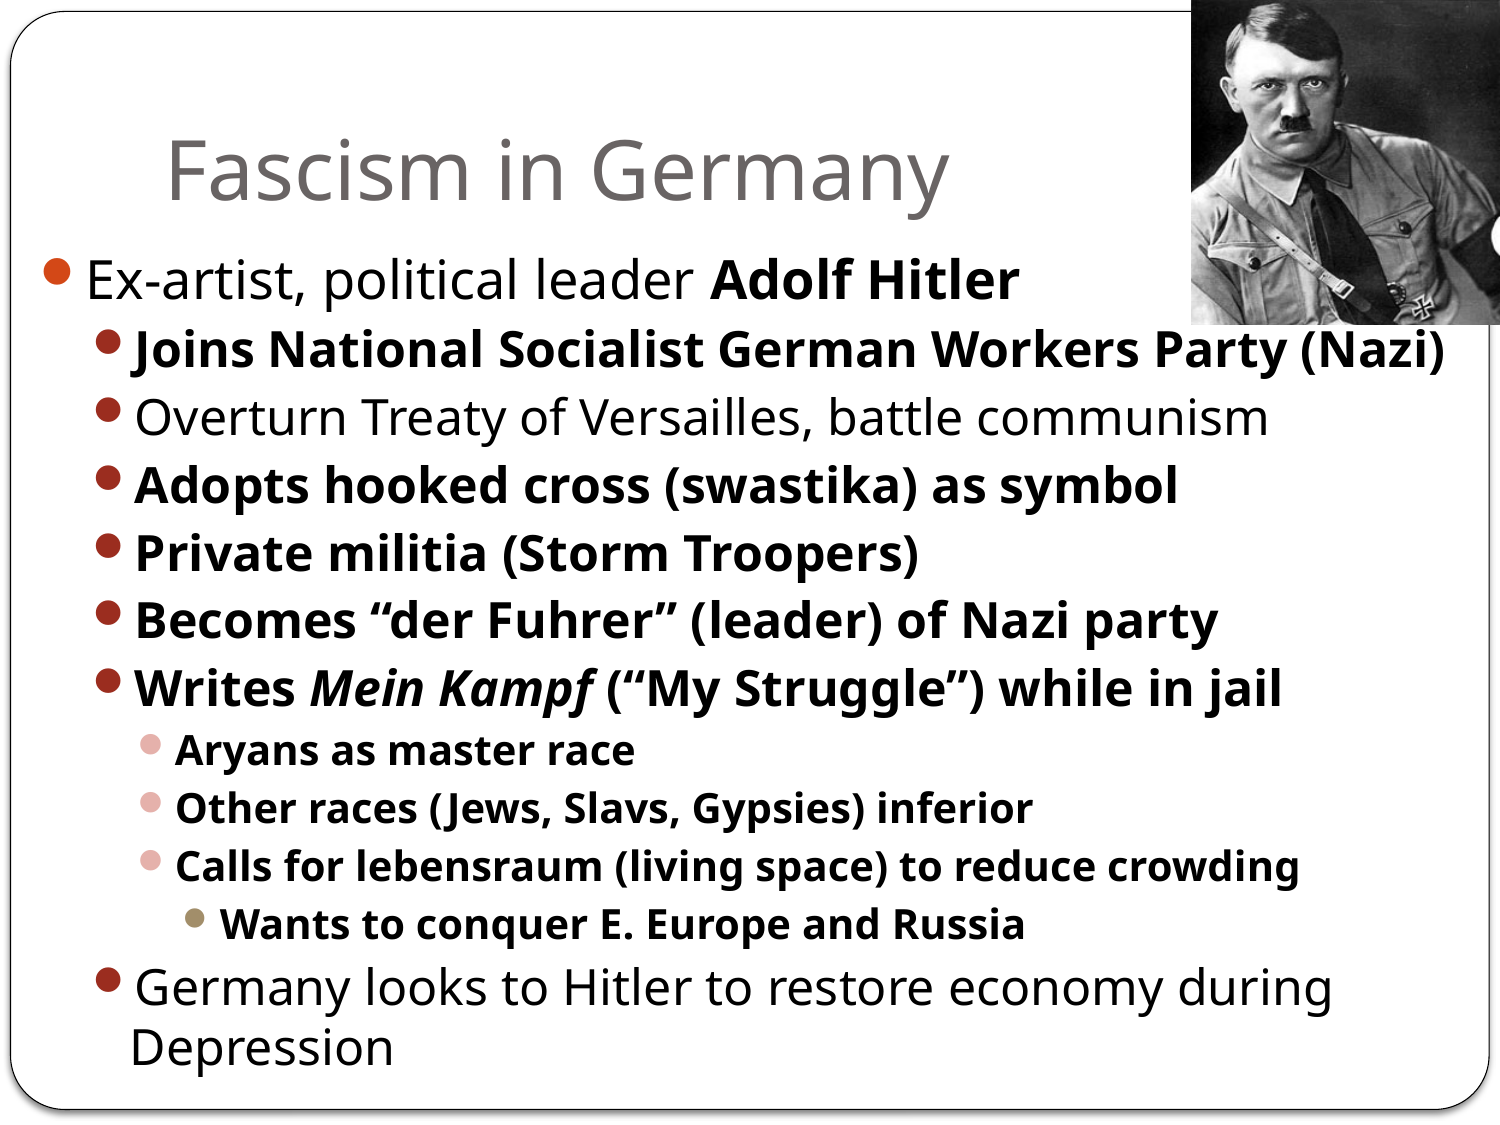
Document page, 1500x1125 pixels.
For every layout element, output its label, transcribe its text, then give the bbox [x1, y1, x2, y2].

list Ex-artist, political leader Adolf Hitler Joins National Socialist German Workers Party (Nazi) Overturn Treaty of Versailles, battle communism Adopts hooked cross (swastika) as symbol Private militia (Storm Troopers) Becomes “der Fuhrer” (leader) of Nazi party Writes Mein Kampf (“My Struggle”) while in jail Aryans as master race Other races (Jews, Slavs, Gypsies) inferior Calls for lebensraum (living space) to reduce crowding Wants to conquer E. Europe and Russia Germany looks to Hitler to restore economy during Depression [24, 237, 1475, 1100]
title Fascism in Germany [150, 45, 1185, 233]
picture [1191, 0, 1500, 326]
